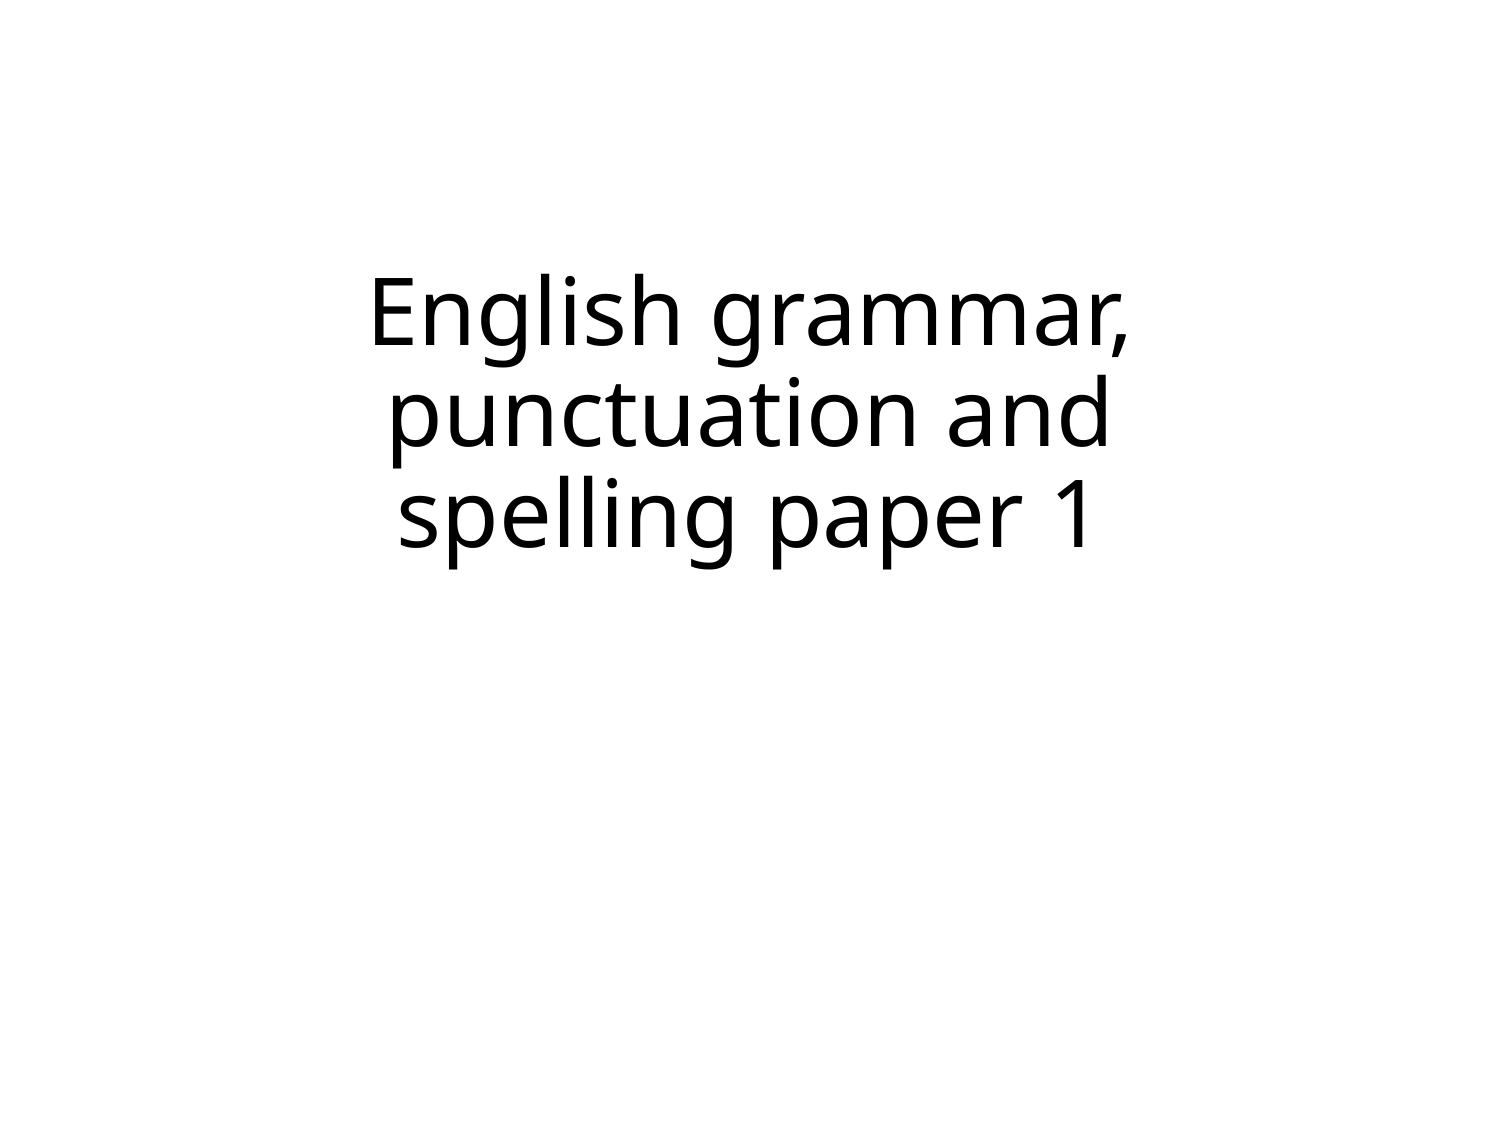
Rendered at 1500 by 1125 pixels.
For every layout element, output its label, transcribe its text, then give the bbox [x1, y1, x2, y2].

title English grammar, punctuation and spelling paper 1 [187, 184, 1313, 576]
